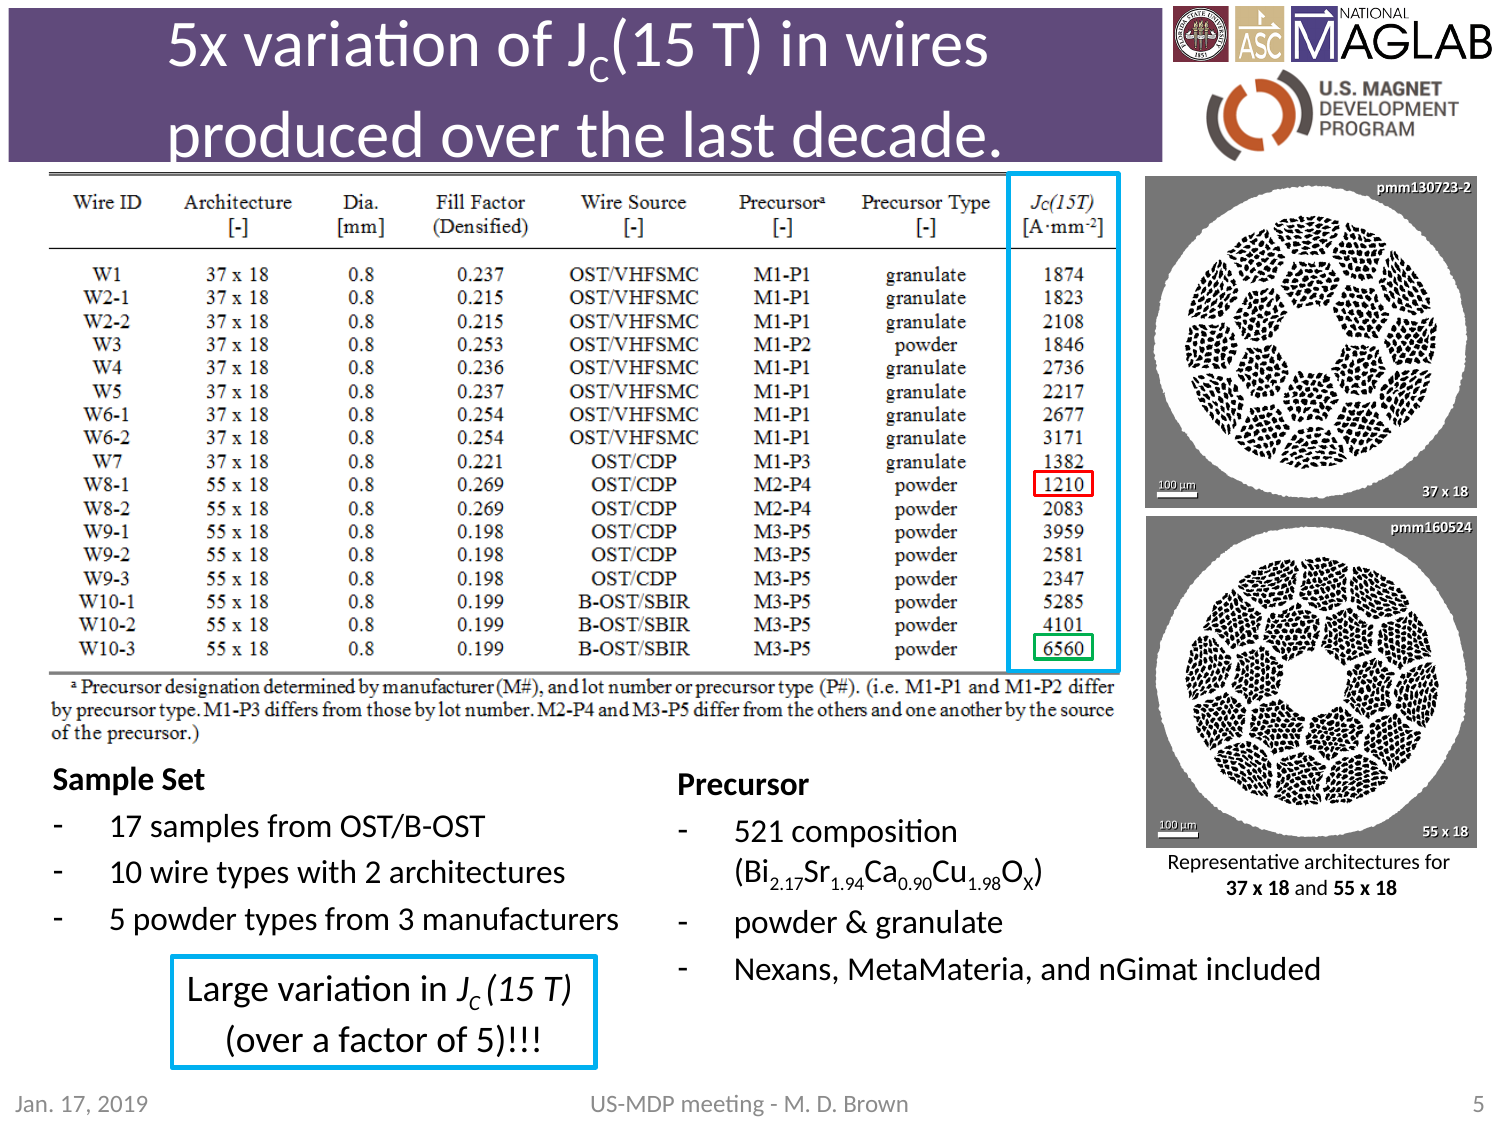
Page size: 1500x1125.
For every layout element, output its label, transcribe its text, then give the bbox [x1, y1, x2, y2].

slide_number 5 [1149, 1079, 1500, 1125]
picture [41, 163, 1130, 754]
footer US-MDP meeting - M. D. Brown [512, 1079, 988, 1125]
list Sample Set 17 samples from OST/B-OST 10 wire types with 2 architectures 5 powder types from 3 manufacturers [37, 759, 662, 1125]
picture [1205, 67, 1460, 164]
title 5x variation of JC(15 T) in wires produced over the last decade. [8, 8, 1163, 162]
picture [1173, 6, 1492, 62]
text_box Precursor 521 composition (Bi2.17Sr1.94Ca0.90Cu1.98OX) powder & granulate Nexans, MetaMateria, and nGimat included [662, 754, 1450, 1084]
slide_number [0, 1079, 350, 1125]
text_box Large variation in JC (15 T) (over a factor of 5)!!! [172, 956, 596, 1068]
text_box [1145, 176, 1478, 905]
